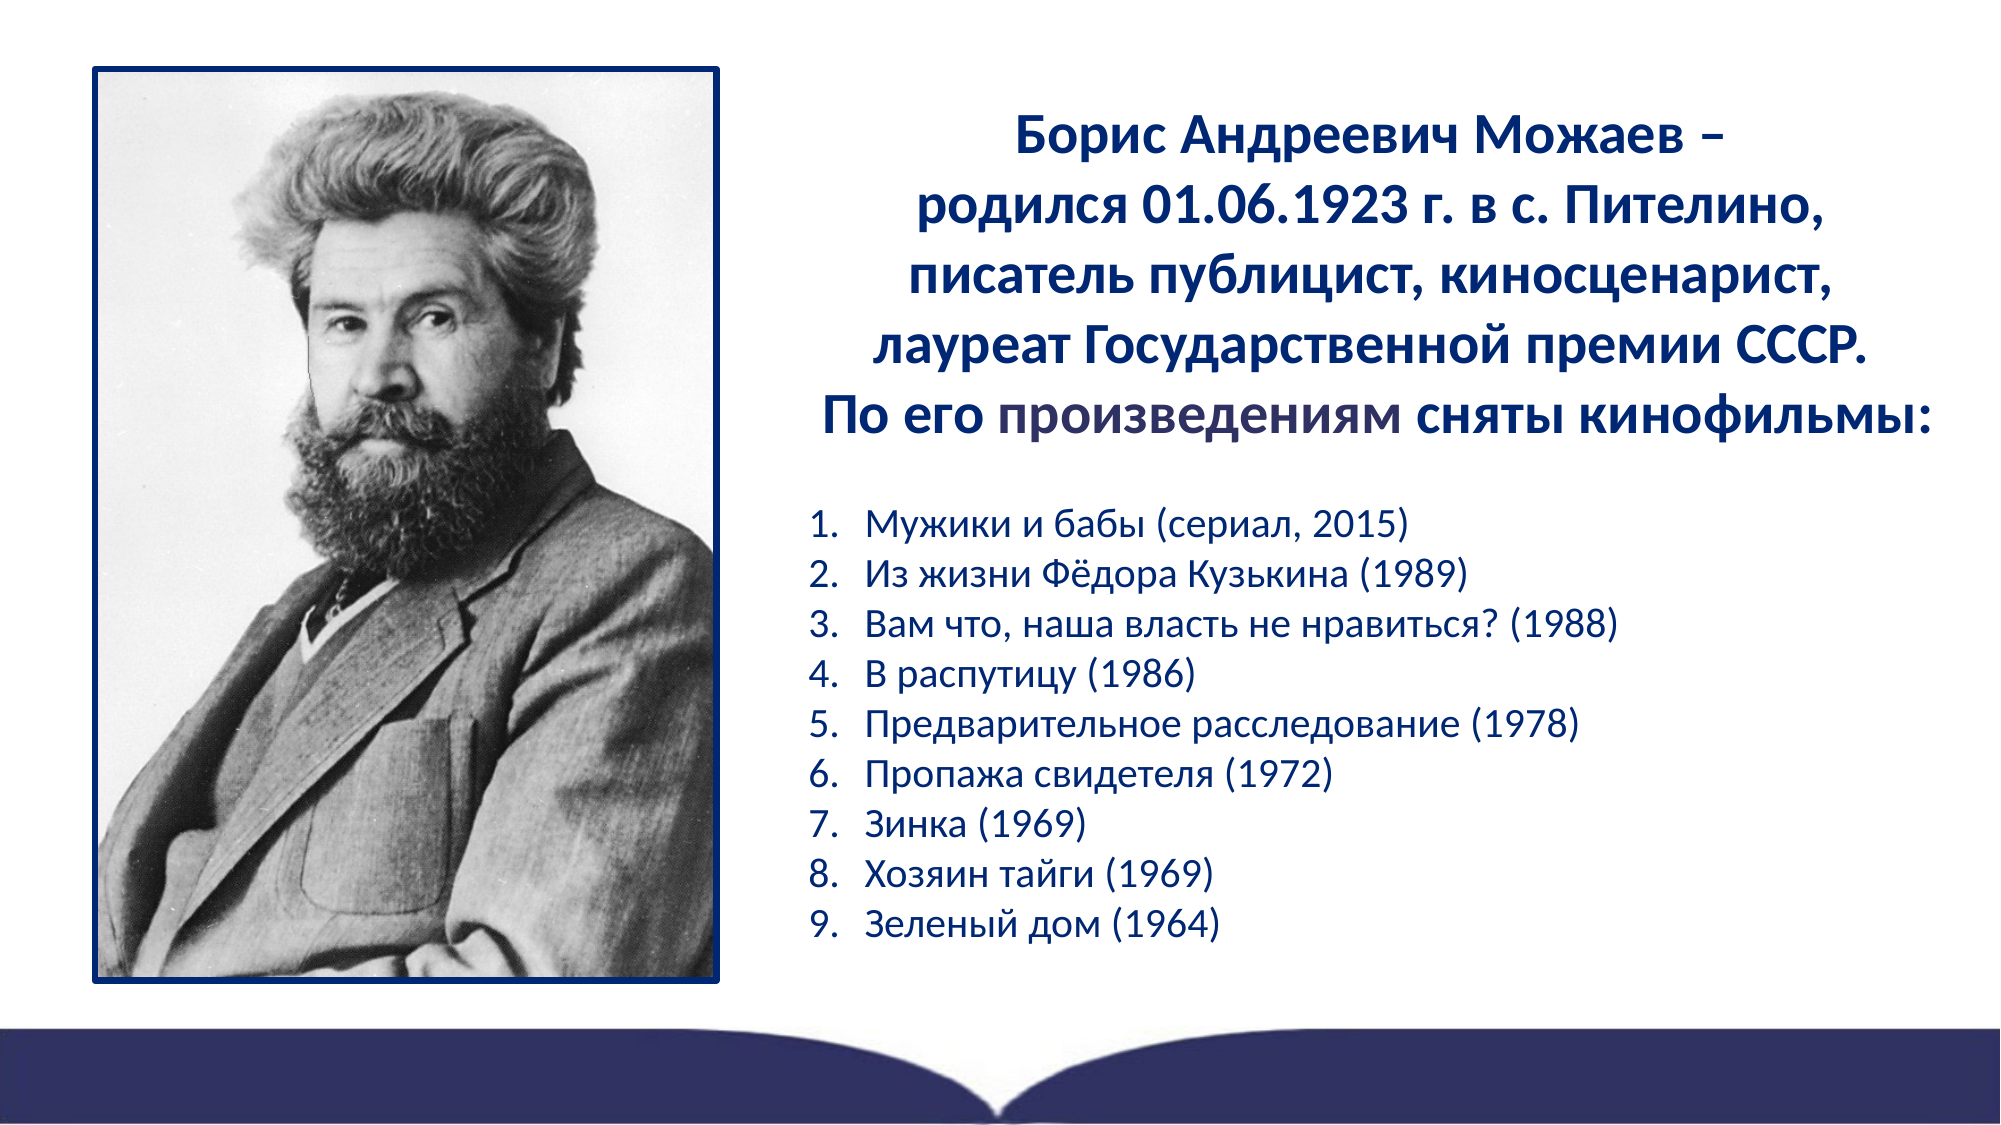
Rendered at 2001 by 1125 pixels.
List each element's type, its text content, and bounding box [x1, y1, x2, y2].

text_box Борис Андреевич Можаев – родился 01.06.1923 г. в с. Пителино, писатель публицист, киносценарист, лауреат Государственной премии СССР. По его произведениям сняты кинофильмы: Мужики и бабы (сериал, 2015) Из жизни Фёдора Кузькина (1989) Вам что, наша власть не нравиться? (1988) В распутицу (1986) Предварительное расследование (1978) Пропажа свидетеля (1972) Зинка (1969) Хозяин тайги (1969) Зеленый дом (1964) [793, 88, 1963, 953]
picture [97, 72, 714, 978]
picture [0, 1026, 2000, 1125]
